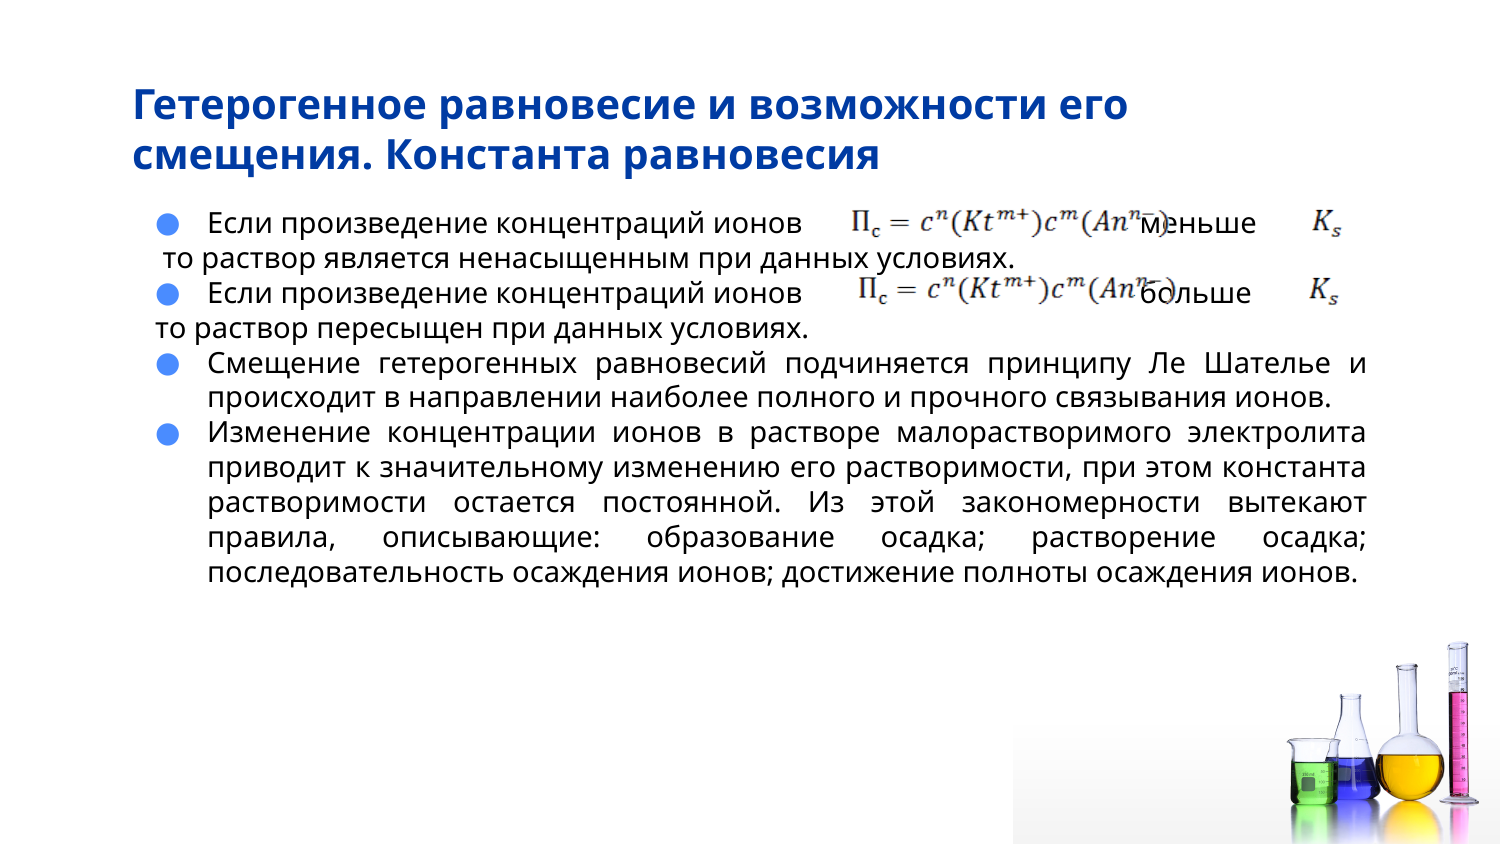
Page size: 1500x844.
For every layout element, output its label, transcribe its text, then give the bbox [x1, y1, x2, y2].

picture [1312, 201, 1343, 242]
list Если произведение концентраций ионов меньше то раствор является ненасыщенным при данных условиях. Если произведение концентраций ионов больше то раствор пересыщен при данных условиях. Смещение гетерогенных равновесий подчиняется принципу Ле Шателье и происходит в направлении наиболее полного и прочного связывания ионов. Изменение концентрации ионов в растворе малорастворимого электролита приводит к значительному изменению его растворимости, при этом константа растворимости остается постоянной. Из этой закономерности вытекают правила, описывающие: образование осадка; растворение осадка; последовательность осаждения ионов; достижение полноты осаждения ионов. [116, 189, 1383, 750]
title Гетерогенное равновесие и возможности его смещения. Константа равновесия [116, 63, 1383, 157]
picture [1309, 270, 1340, 310]
picture [1013, 620, 1500, 844]
picture [858, 271, 1178, 312]
picture [851, 204, 1171, 244]
